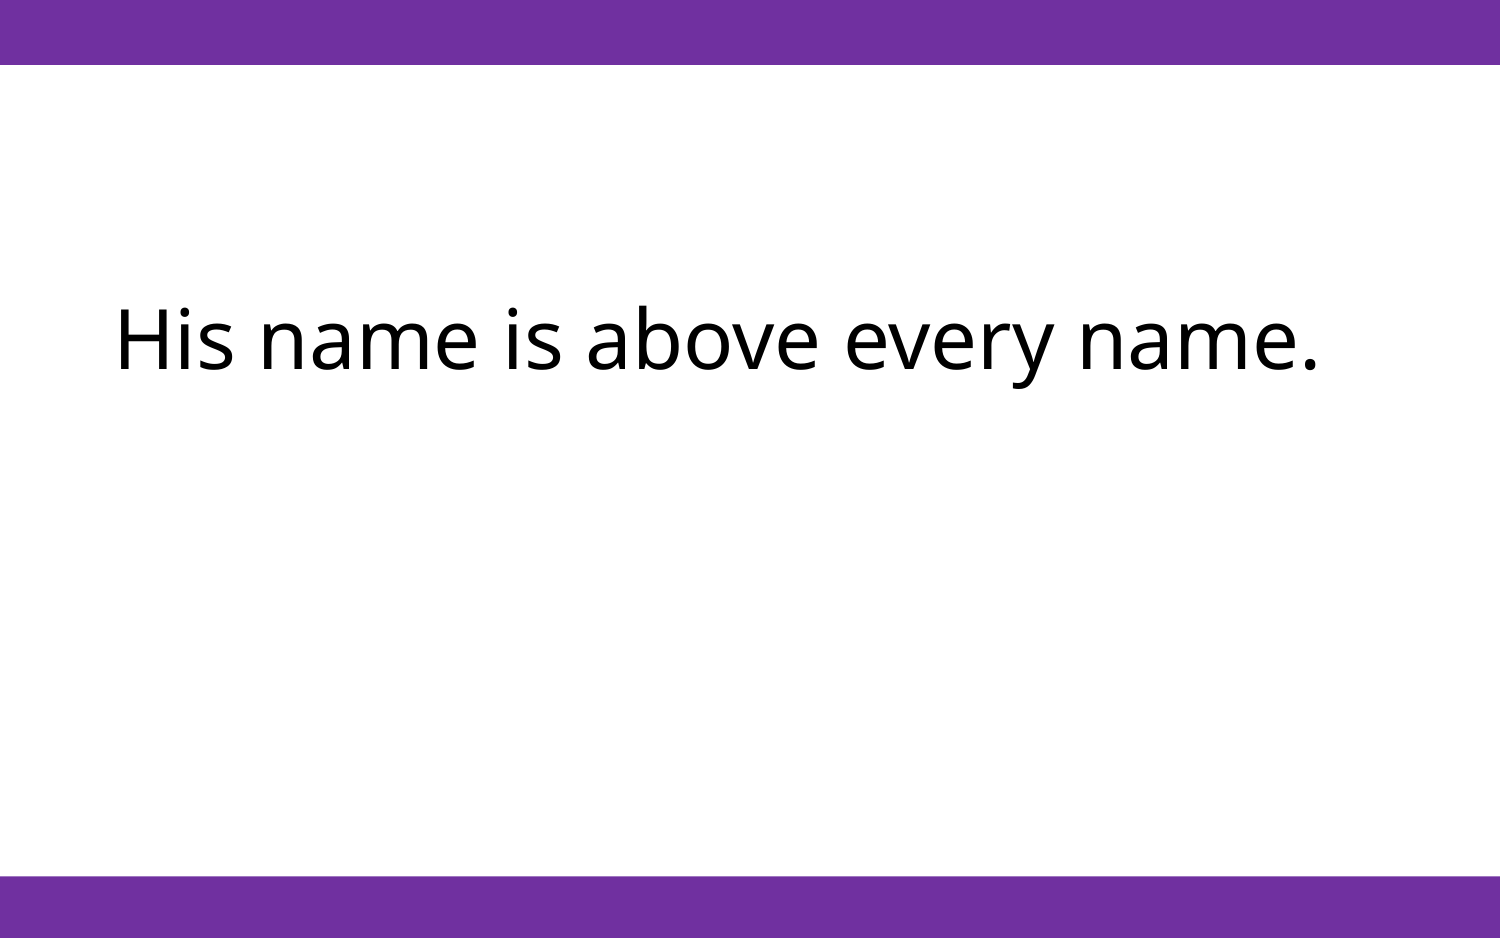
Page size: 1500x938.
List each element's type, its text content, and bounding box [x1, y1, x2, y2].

text_box [0, 875, 1500, 938]
text_box [0, 0, 1500, 66]
text_box His name is above every name. [102, 230, 1435, 753]
